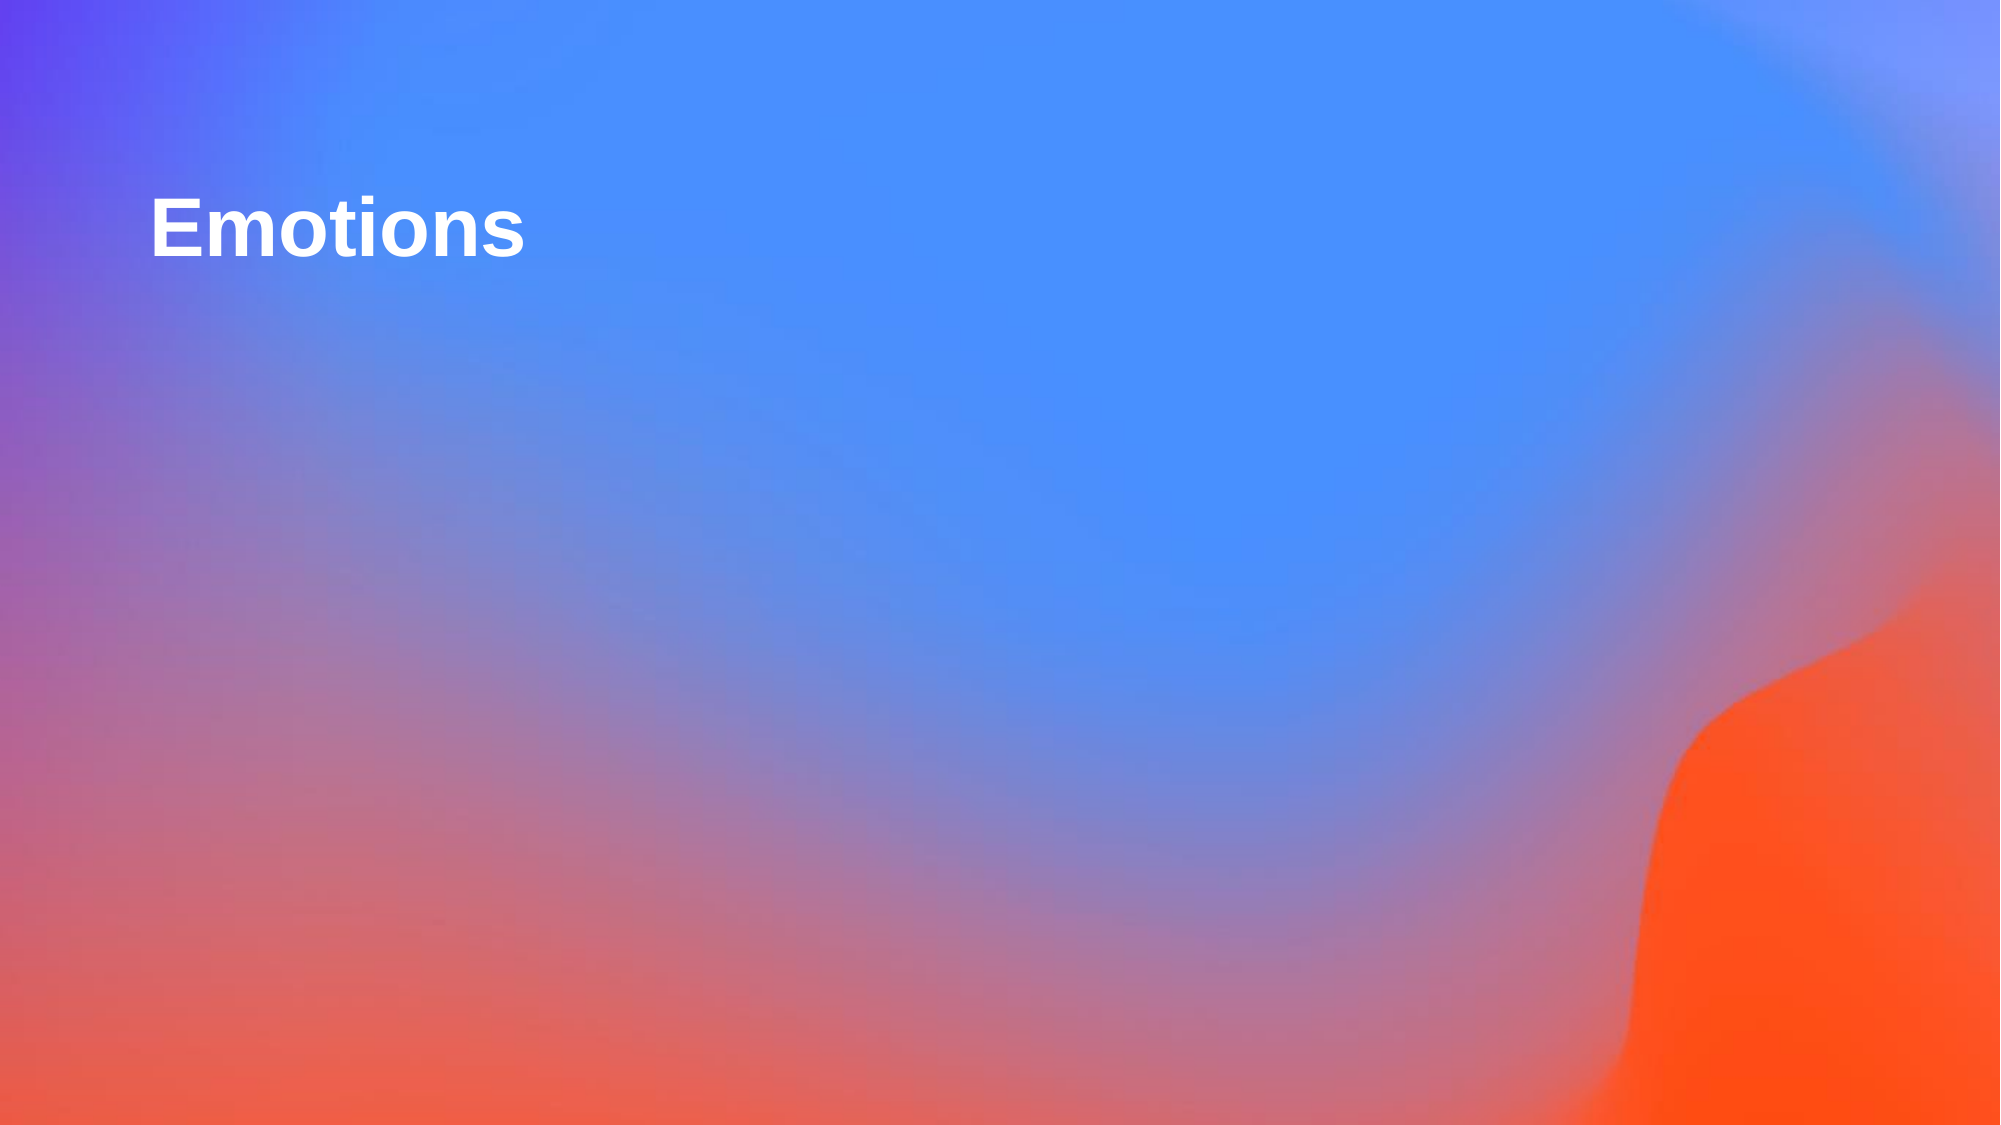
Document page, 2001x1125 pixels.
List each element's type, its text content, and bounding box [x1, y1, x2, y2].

picture [0, 0, 2000, 1125]
title Emotions [147, 171, 532, 362]
